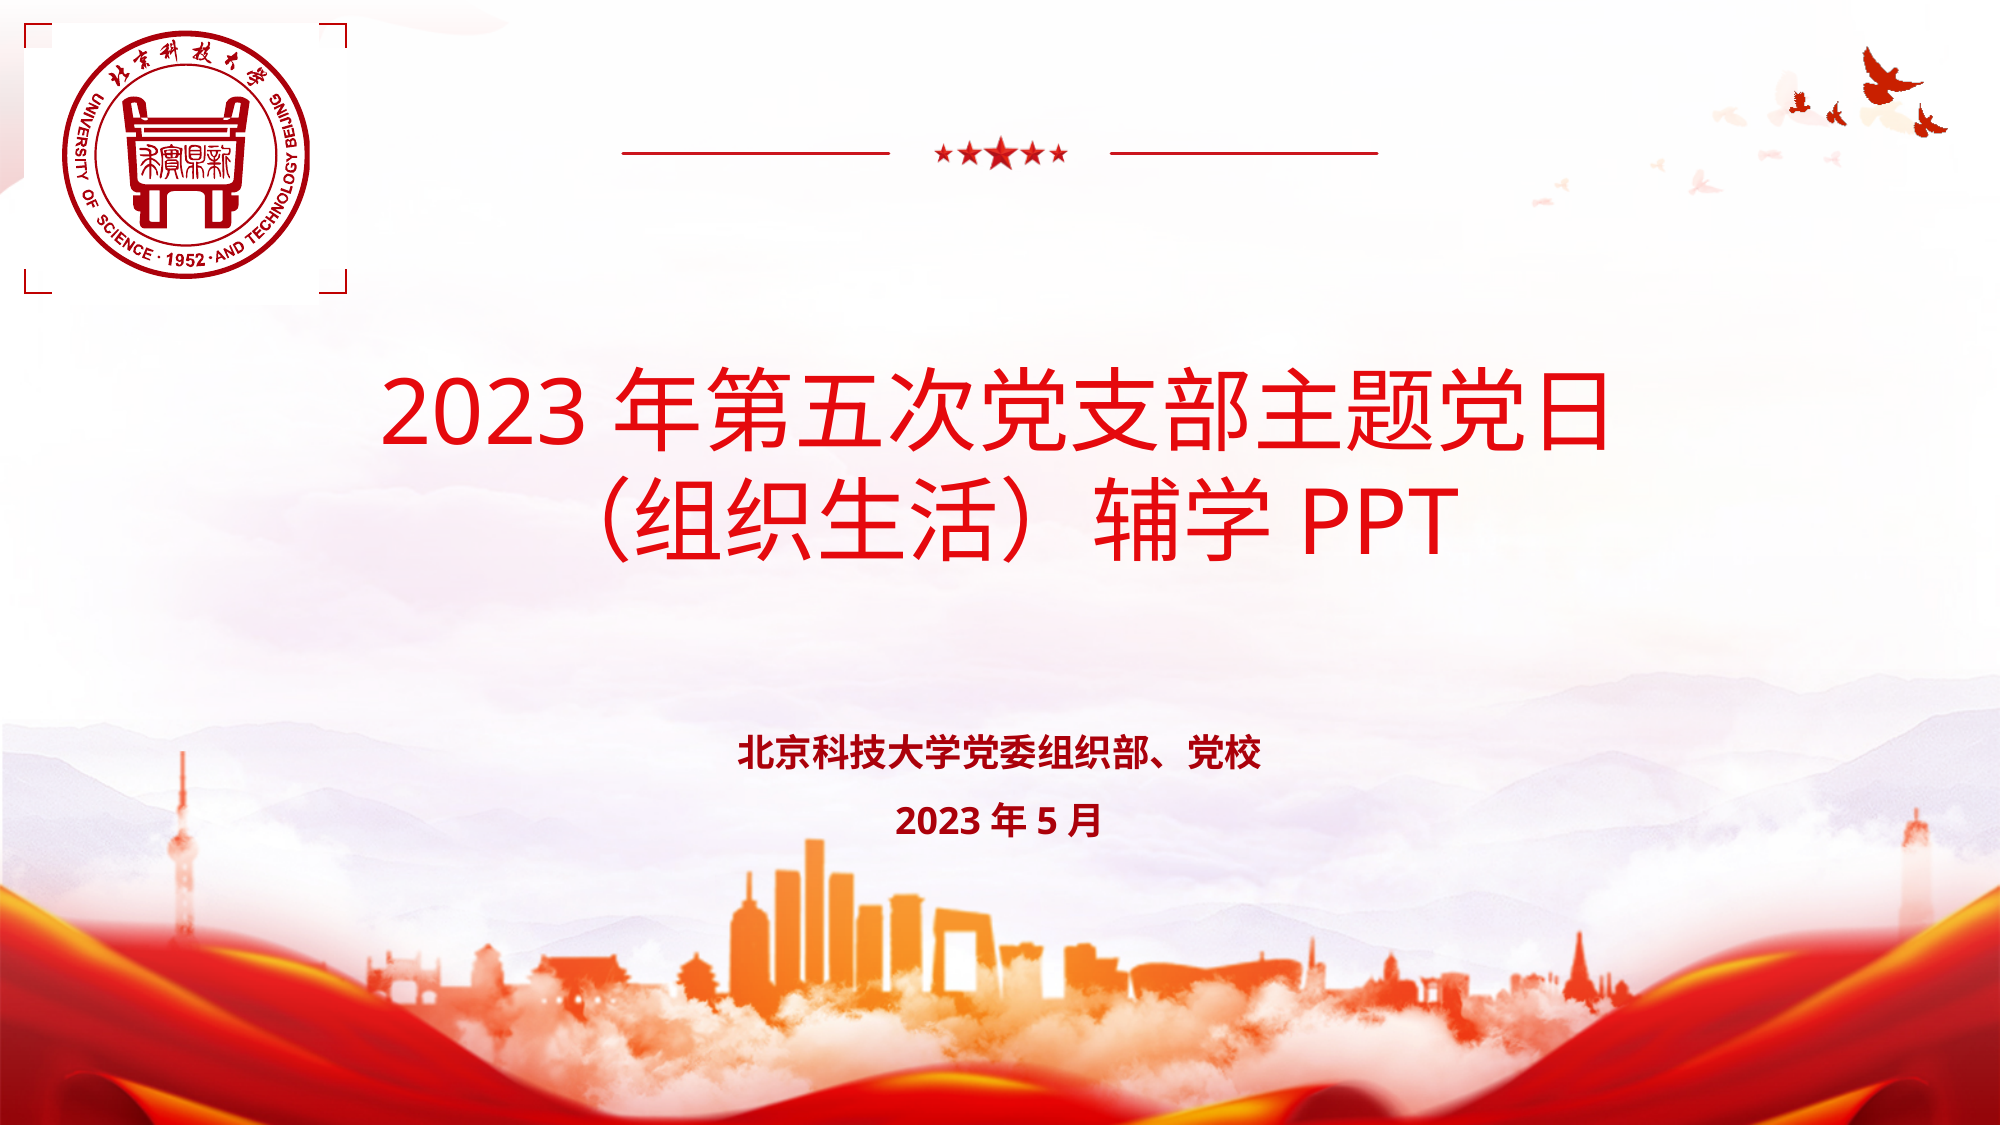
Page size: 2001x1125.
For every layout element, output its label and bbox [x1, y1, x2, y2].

text_box [622, 135, 1378, 172]
picture [0, 0, 2000, 1125]
text_box [24, 23, 347, 305]
